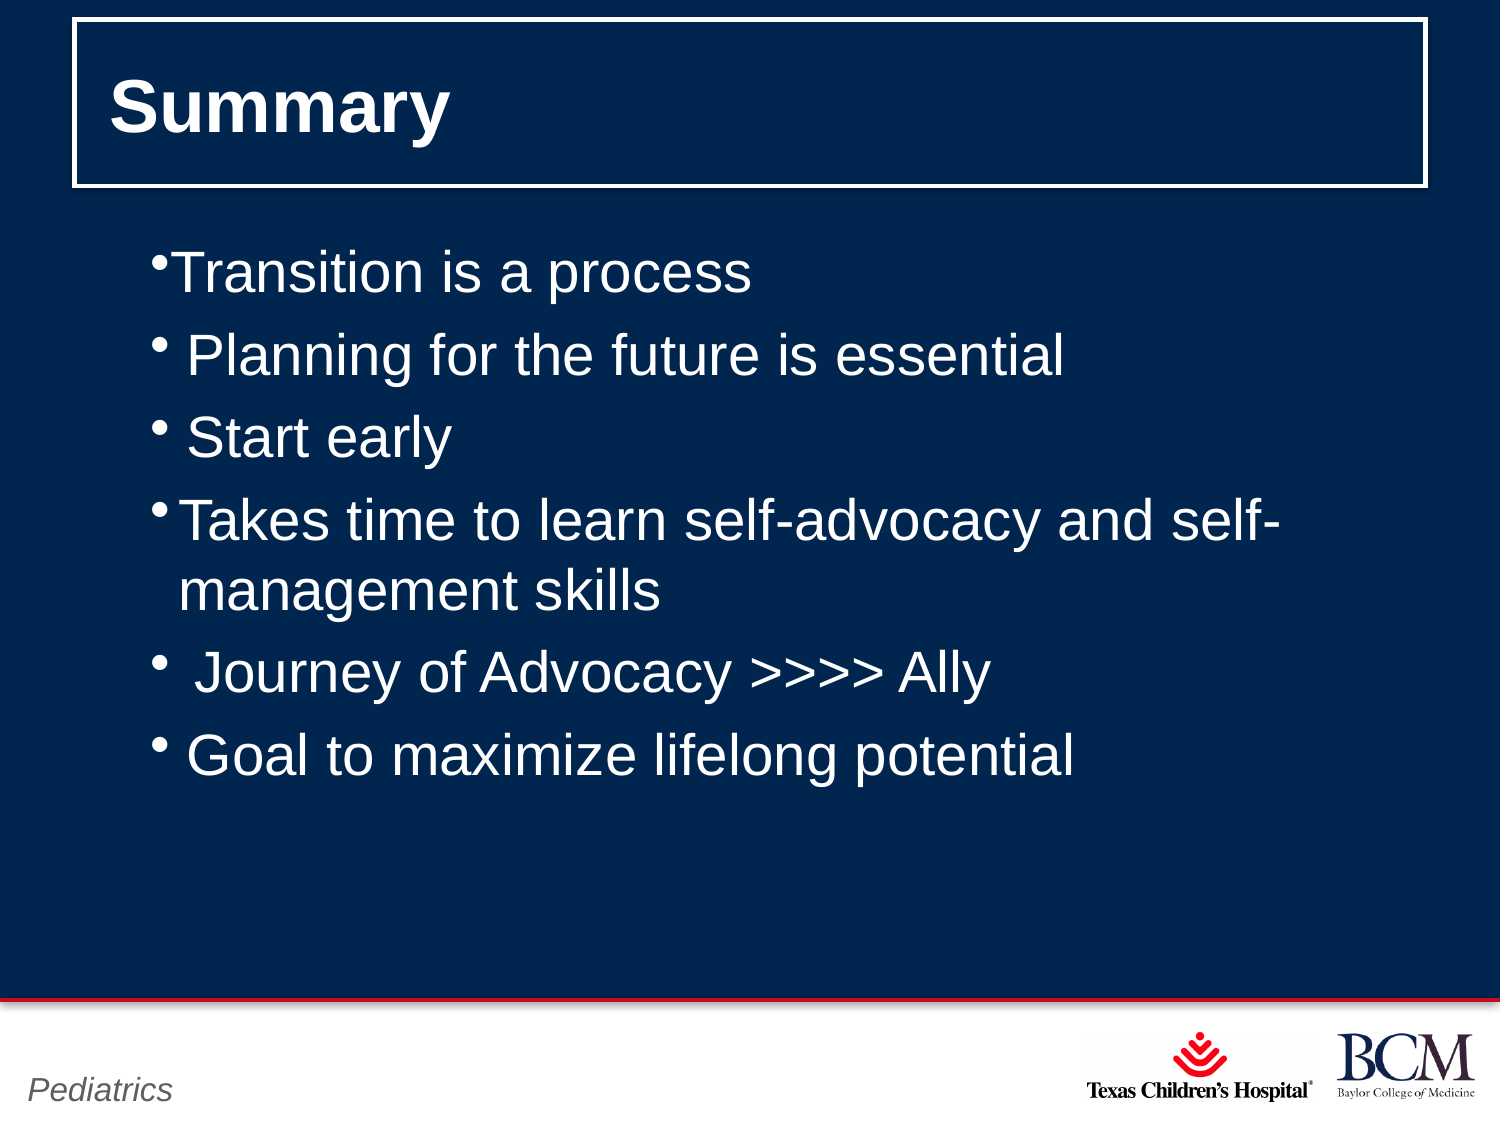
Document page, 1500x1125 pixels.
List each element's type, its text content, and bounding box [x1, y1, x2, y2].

picture [1087, 1032, 1313, 1102]
picture [1337, 1033, 1475, 1099]
title Summary [71, 17, 1429, 189]
list Transition is a process Planning for the future is essential Start early Takes time to learn self-advocacy and self-management skills Journey of Advocacy >>>> Ally Goal to maximize lifelong potential [149, 234, 1426, 793]
